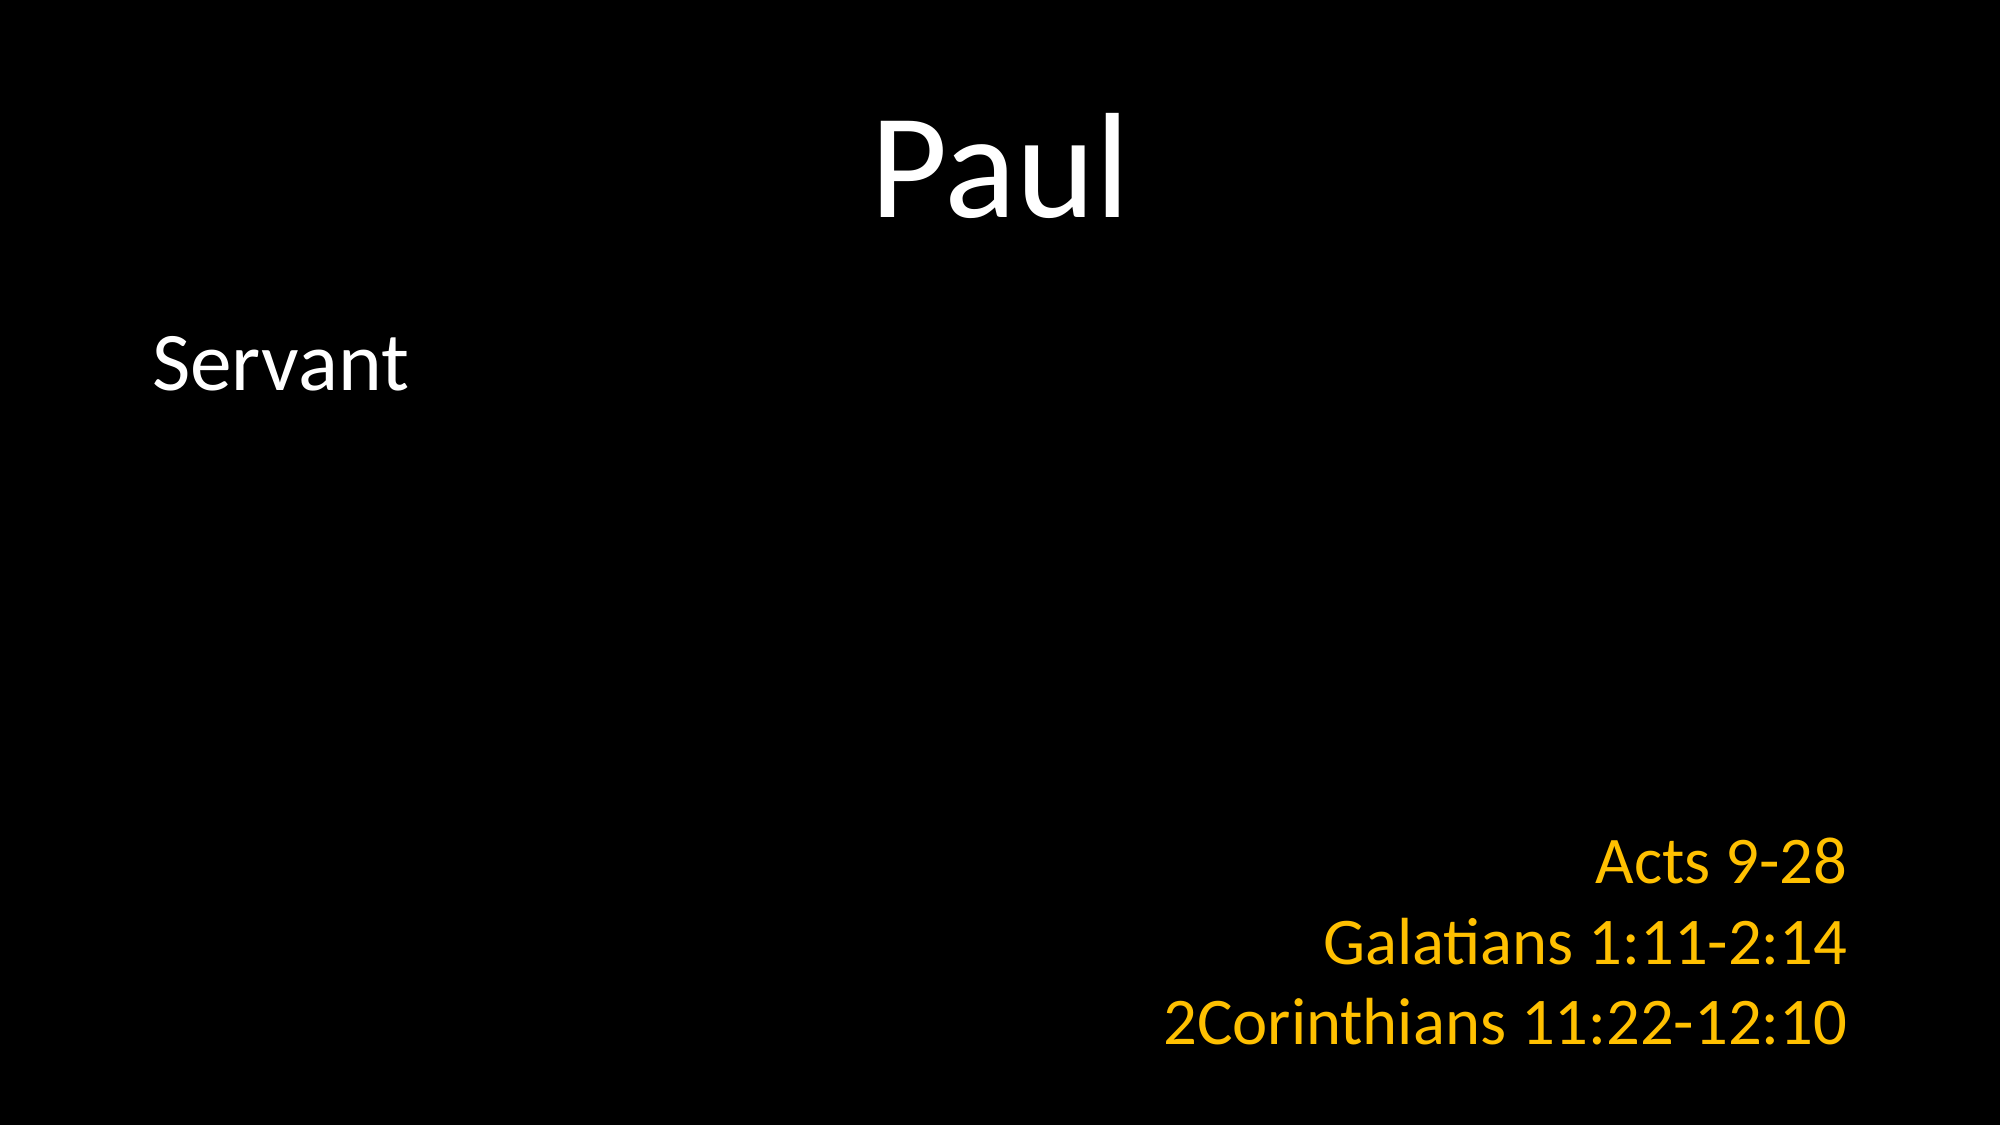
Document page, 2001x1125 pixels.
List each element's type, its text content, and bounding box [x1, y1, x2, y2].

list Acts 9-28 Galatians 1:11-2:14 2Corinthians 11:22-12:10 [1012, 299, 1863, 1066]
list Servant [137, 299, 988, 1066]
title Paul [137, 59, 1863, 278]
